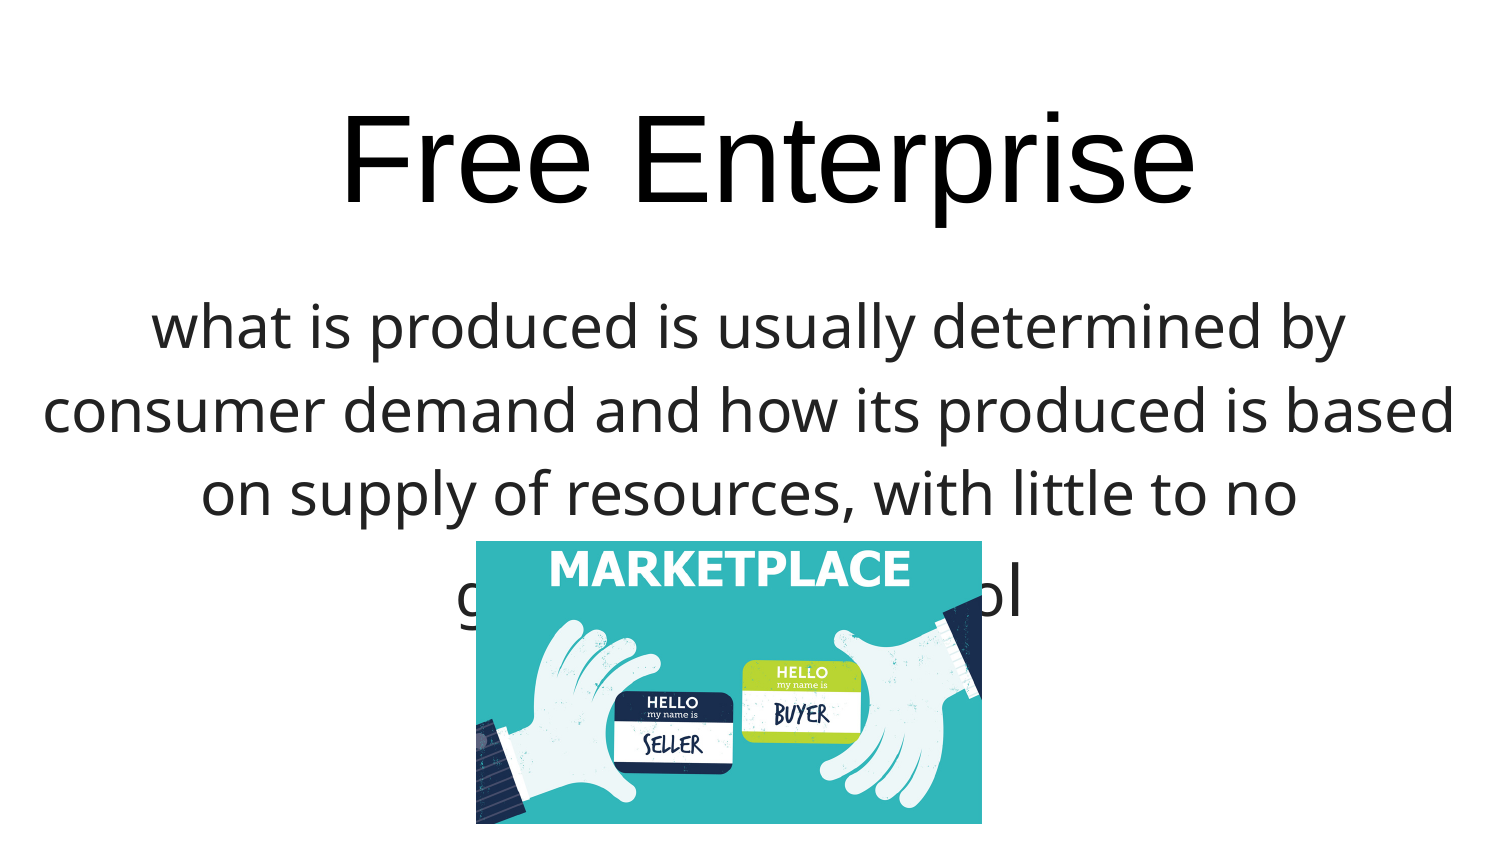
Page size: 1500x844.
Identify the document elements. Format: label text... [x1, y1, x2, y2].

text_box what is produced is usually determined by consumer demand and how its produced is based on supply of resources, with little to no government control [21, 262, 1479, 646]
text_box Free Enterprise [323, 62, 1218, 243]
picture [476, 541, 982, 825]
